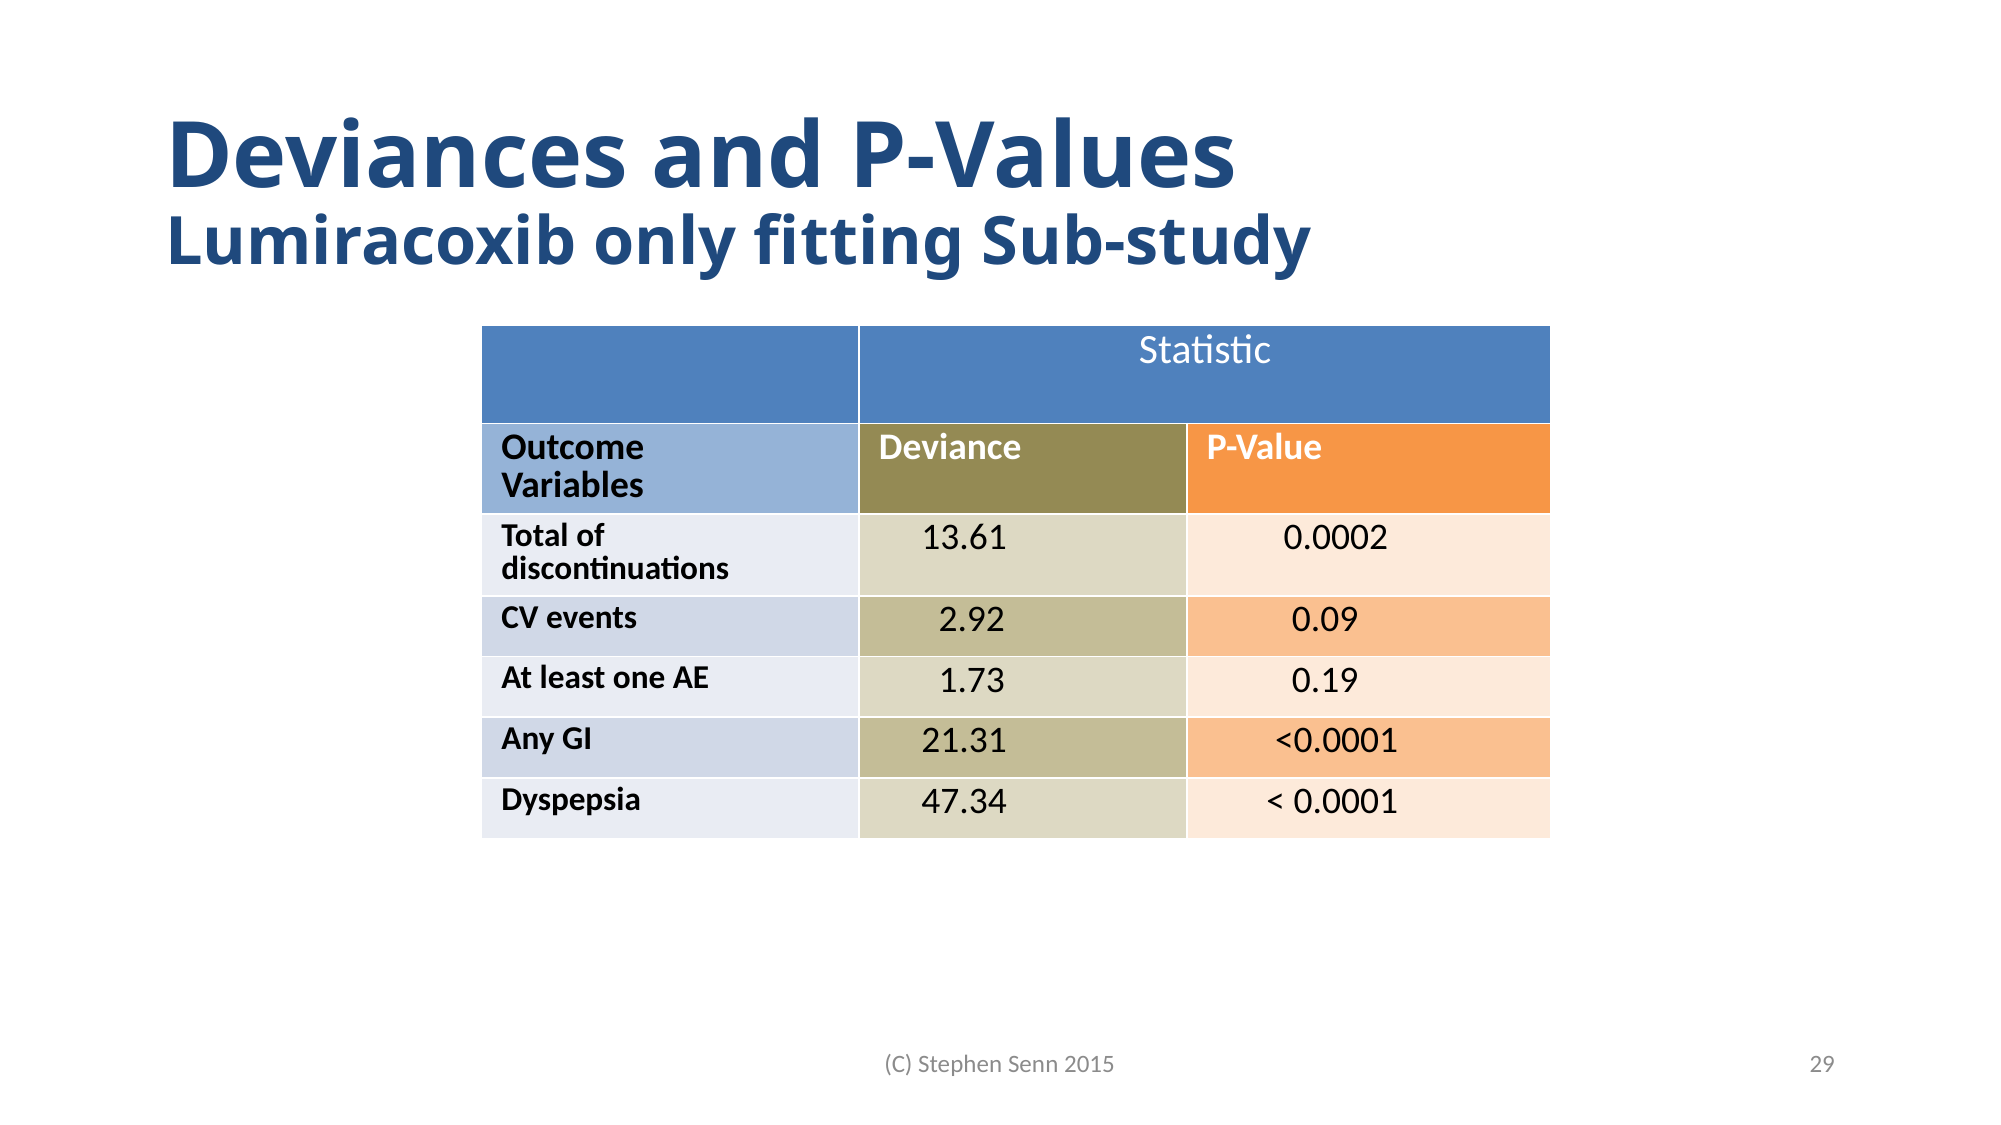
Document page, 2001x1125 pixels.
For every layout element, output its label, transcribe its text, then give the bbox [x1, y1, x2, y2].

table_cell <0.0001 [1188, 718, 1550, 777]
table_cell P-Value [1188, 424, 1550, 513]
table_cell Any GI [482, 718, 858, 777]
table_cell 0.19 [1188, 657, 1550, 716]
table_cell At least one AE [482, 657, 858, 716]
title Deviances and P-Values Lumiracoxib only fitting Sub-study [150, 99, 1850, 288]
table_cell 0.09 [1188, 597, 1550, 656]
table_cell 13.61 [860, 515, 1186, 595]
table_cell Deviance [860, 424, 1186, 513]
table_cell Outcome Variables [482, 424, 858, 513]
table_cell 21.31 [860, 718, 1186, 777]
table_cell Total of discontinuations [482, 515, 858, 595]
table_cell 47.34 [860, 779, 1186, 838]
table_header Statistic [860, 326, 1550, 423]
slide_number 29 [1433, 1025, 1850, 1100]
table_cell Dyspepsia [482, 779, 858, 838]
table_cell 1.73 [860, 657, 1186, 716]
footer (C) Stephen Senn 2015 [683, 1025, 1317, 1100]
table_cell 0.0002 [1188, 515, 1550, 595]
table_cell 2.92 [860, 597, 1186, 656]
table_header [482, 326, 858, 423]
table_cell CV events [482, 597, 858, 656]
table_cell < 0.0001 [1188, 779, 1550, 838]
